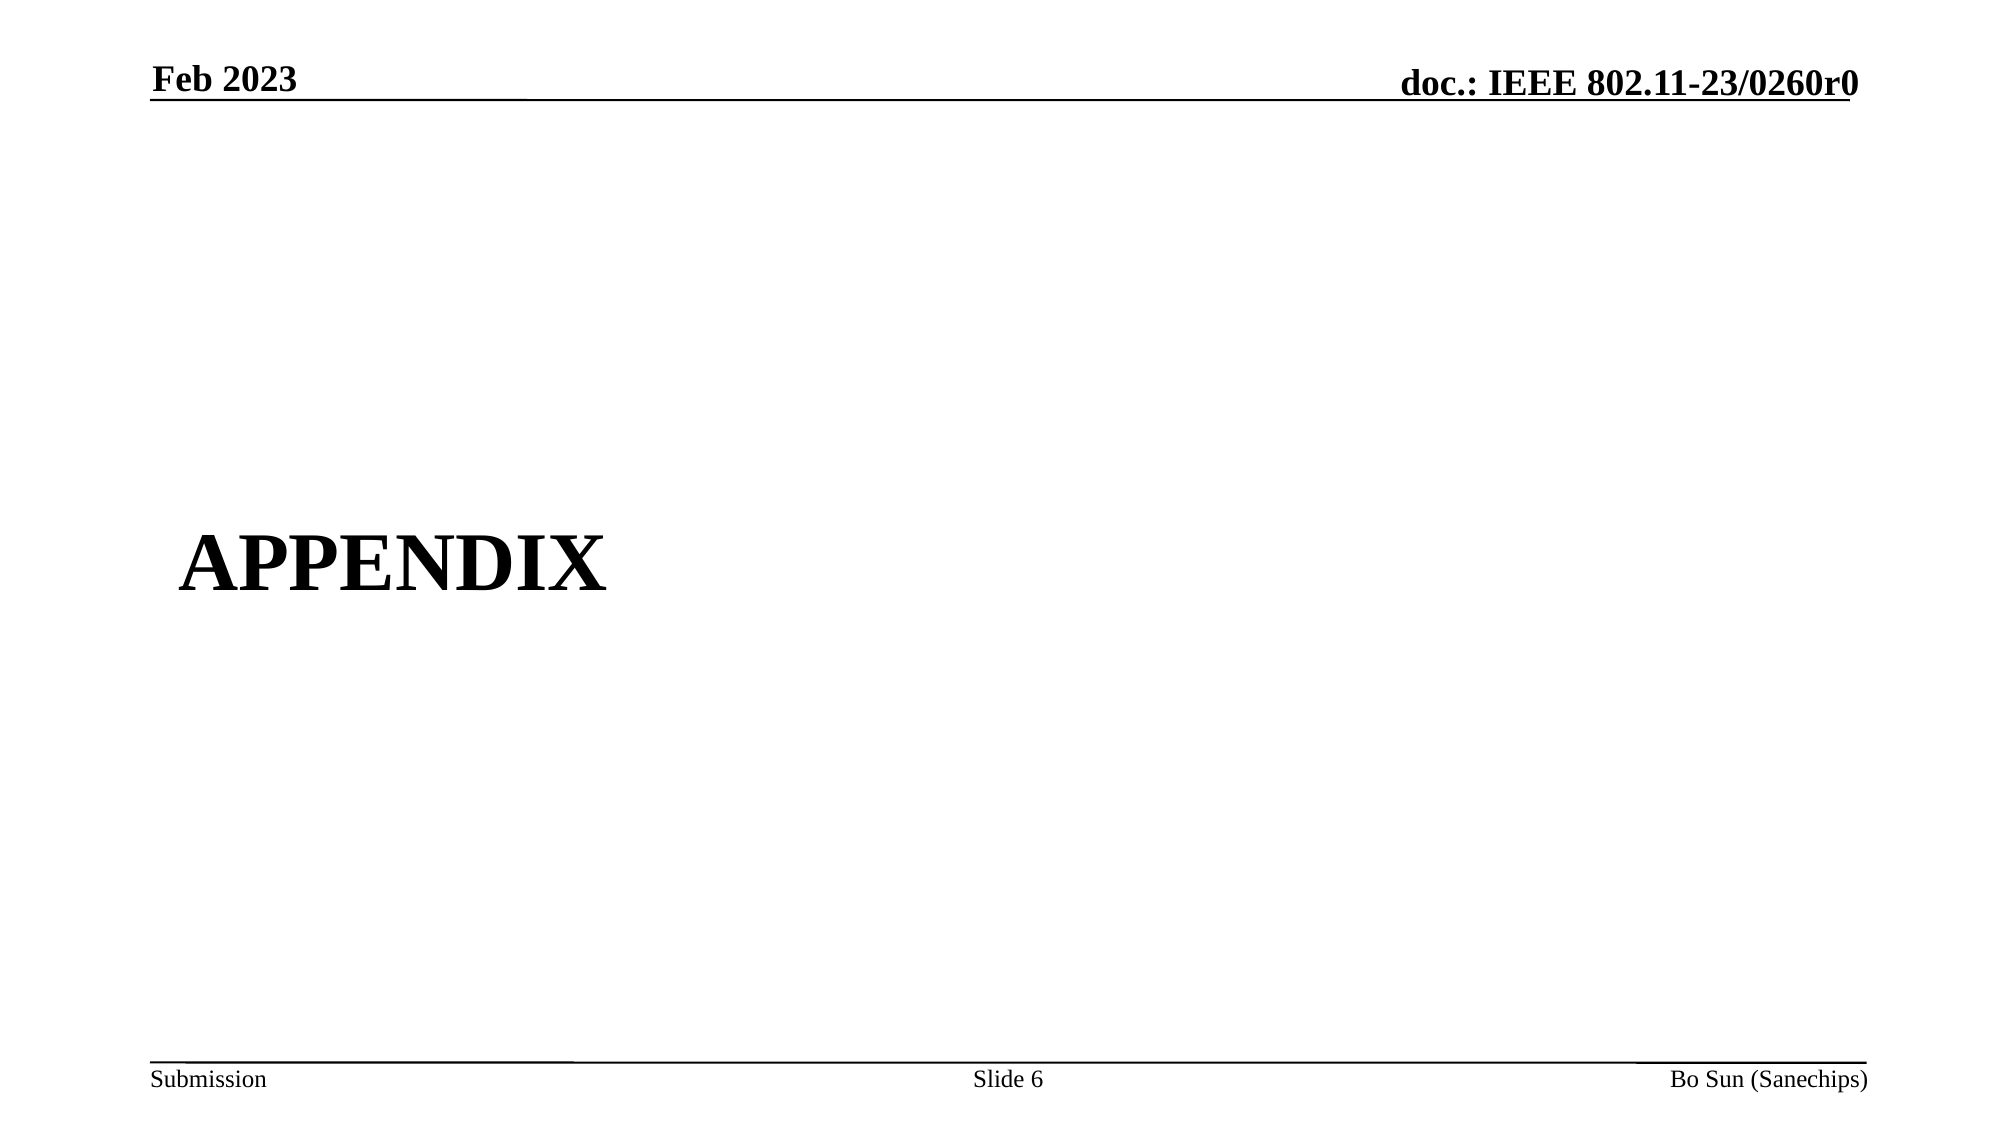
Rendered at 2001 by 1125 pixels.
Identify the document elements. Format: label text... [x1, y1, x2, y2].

footer Bo Sun (Sanechips) [1171, 1061, 1869, 1093]
slide_number Slide 6 [950, 1061, 1067, 1123]
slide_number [152, 54, 563, 100]
title Appendix [162, 499, 1864, 724]
